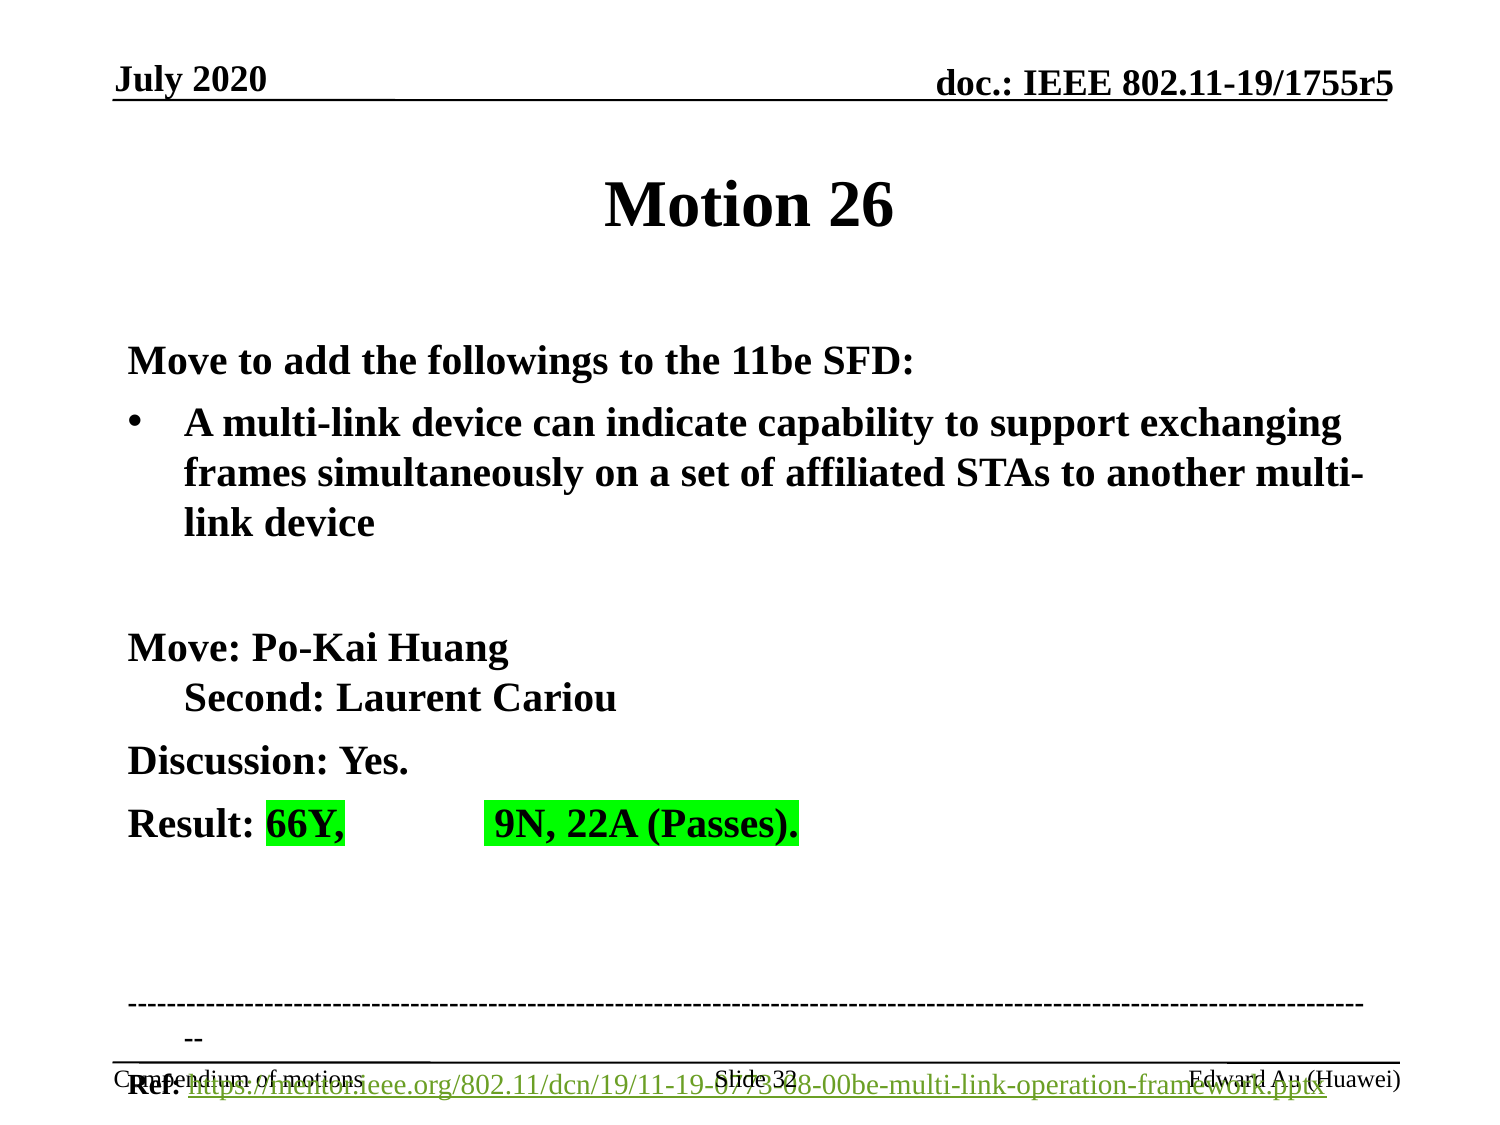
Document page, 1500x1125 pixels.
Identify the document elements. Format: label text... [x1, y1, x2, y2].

list Move to add the followings to the 11be SFD: A multi-link device can indicate capability to support exchanging frames simultaneously on a set of affiliated STAs to another multi-link device Move: Po-Kai Huang Second: Laurent Cariou Discussion: Yes. Result: 66Y, 9N, 22A (Passes). --------------------------------------------------------------------------------------------------------------------------------- Ref: https://mentor.ieee.org/802.11/dcn/19/11-19-0773-08-00be-multi-link-operation-framework.pptx [112, 324, 1388, 1063]
footer Edward Au (Huawei) [878, 1061, 1402, 1093]
title Motion 26 [112, 112, 1388, 288]
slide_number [114, 54, 423, 100]
slide_number Slide 32 [712, 1061, 800, 1123]
